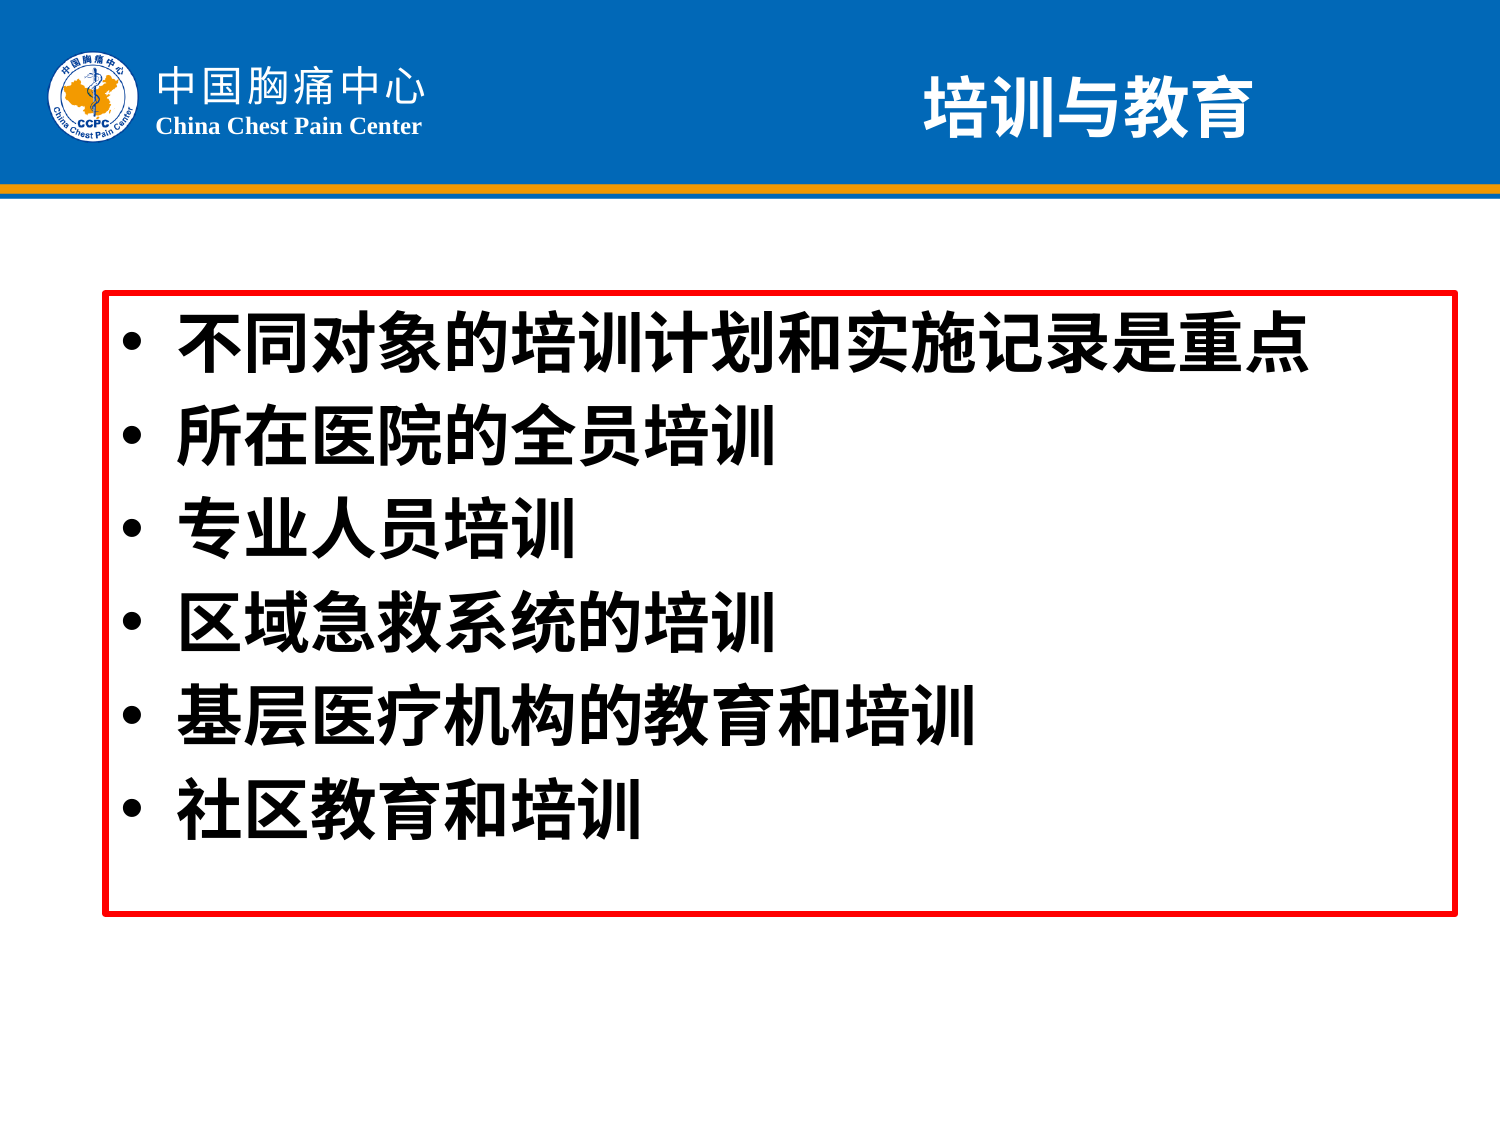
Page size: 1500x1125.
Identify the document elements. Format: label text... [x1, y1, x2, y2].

text_box 中国胸痛中心 China Chest Pain Center [196, 52, 738, 147]
text_box 不同对象的培训计划和实施记录是重点 所在医院的全员培训 专业人员培训 区域急救系统的培训 基层医疗机构的教育和培训 社区教育和培训 [105, 292, 1456, 914]
title 培训与教育 [738, 35, 1442, 176]
picture [0, 0, 1500, 1125]
